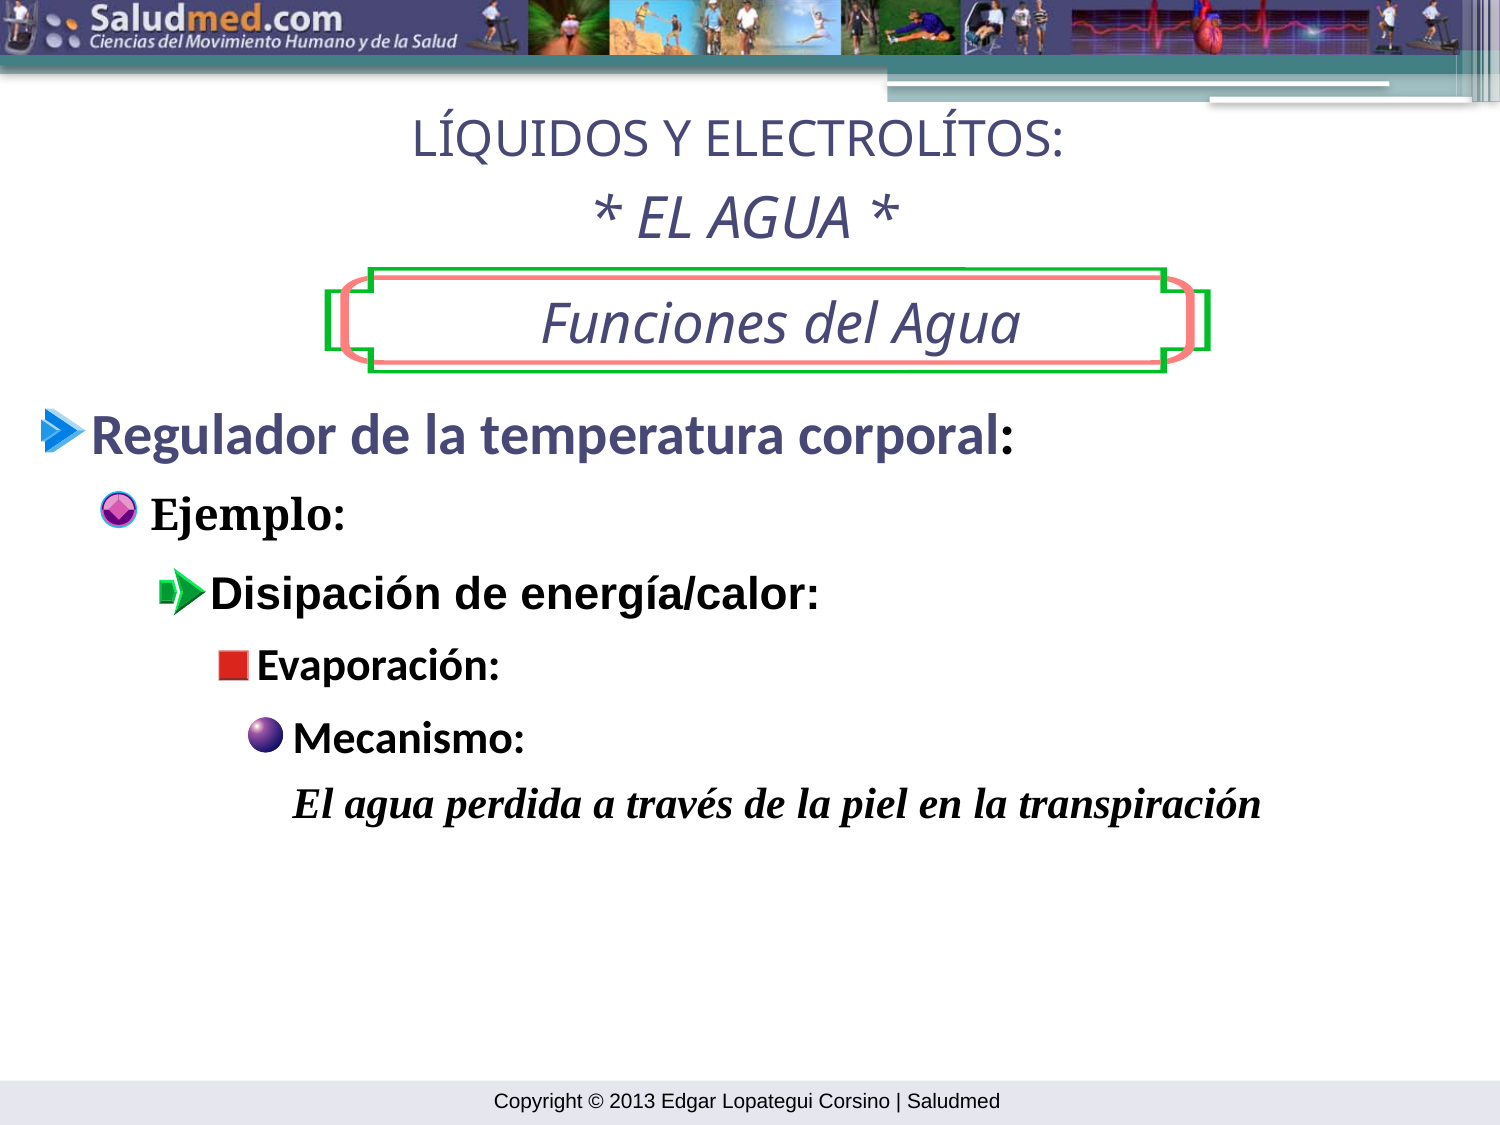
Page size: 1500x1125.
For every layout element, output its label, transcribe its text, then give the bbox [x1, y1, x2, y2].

text_box Ejemplo: [135, 479, 1447, 547]
text_box Mecanismo: [277, 706, 1454, 771]
picture [0, 0, 1460, 55]
picture [247, 717, 287, 753]
text_box Regulador de la temperatura corporal: [76, 396, 1442, 475]
text_box El agua perdida a través de la piel en la transpiración [277, 772, 1436, 835]
text_box Evaporación: [242, 633, 1435, 698]
picture [218, 649, 249, 681]
text_box LÍQUIDOS Y ELECTROLÍTOS: * EL AGUA * [88, 101, 1400, 244]
picture [40, 408, 86, 453]
picture [100, 490, 146, 537]
picture [324, 266, 1211, 374]
text_box Disipación de energía/calor: [195, 562, 1471, 627]
picture [159, 567, 207, 616]
